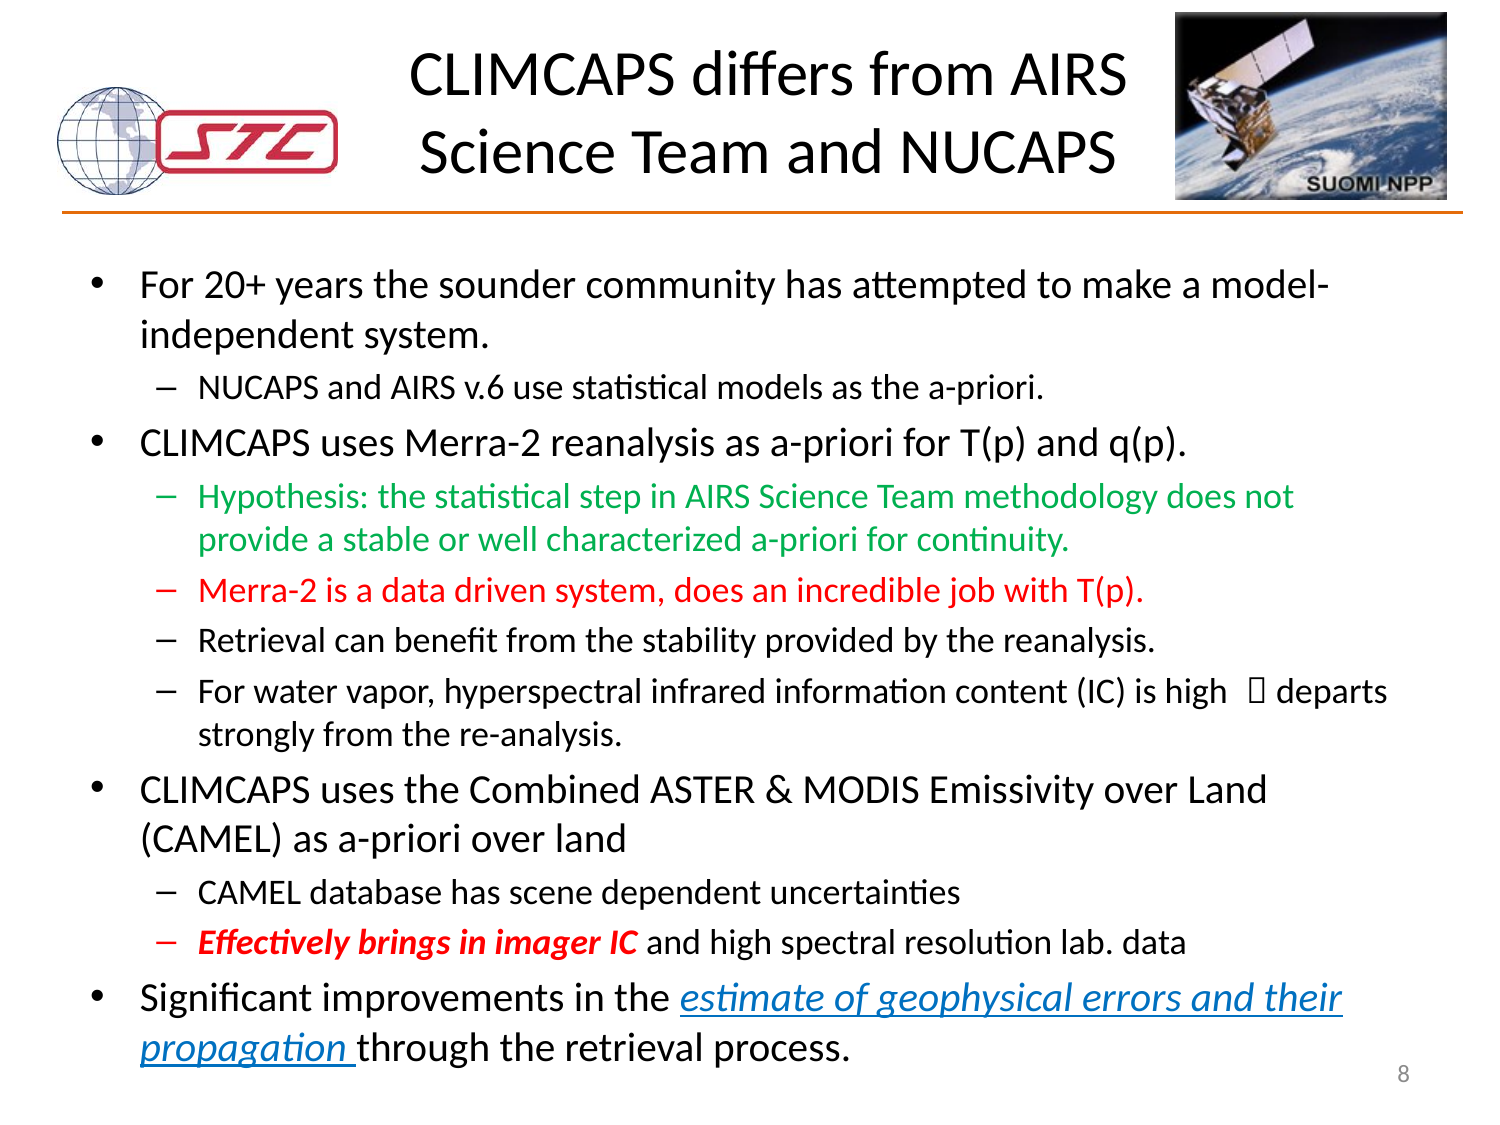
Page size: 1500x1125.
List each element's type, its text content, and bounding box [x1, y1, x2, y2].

slide_number 8 [1074, 1042, 1425, 1103]
list For 20+ years the sounder community has attempted to make a model-independent system. NUCAPS and AIRS v.6 use statistical models as the a-priori. CLIMCAPS uses Merra-2 reanalysis as a-priori for T(p) and q(p). Hypothesis: the statistical step in AIRS Science Team methodology does not provide a stable or well characterized a-priori for continuity. Merra-2 is a data driven system, does an incredible job with T(p). Retrieval can benefit from the stability provided by the reanalysis. For water vapor, hyperspectral infrared information content (IC) is high  departs strongly from the re-analysis. CLIMCAPS uses the Combined ASTER & MODIS Emissivity over Land (CAMEL) as a-priori over land CAMEL database has scene dependent uncertainties Effectively brings in imager IC and high spectral resolution lab. data Significant improvements in the estimate of geophysical errors and their propagation through the retrieval process. [75, 249, 1425, 1088]
picture [57, 87, 338, 195]
picture [1175, 12, 1447, 200]
title CLIMCAPS differs from AIRS Science Team and NUCAPS [362, 22, 1175, 196]
